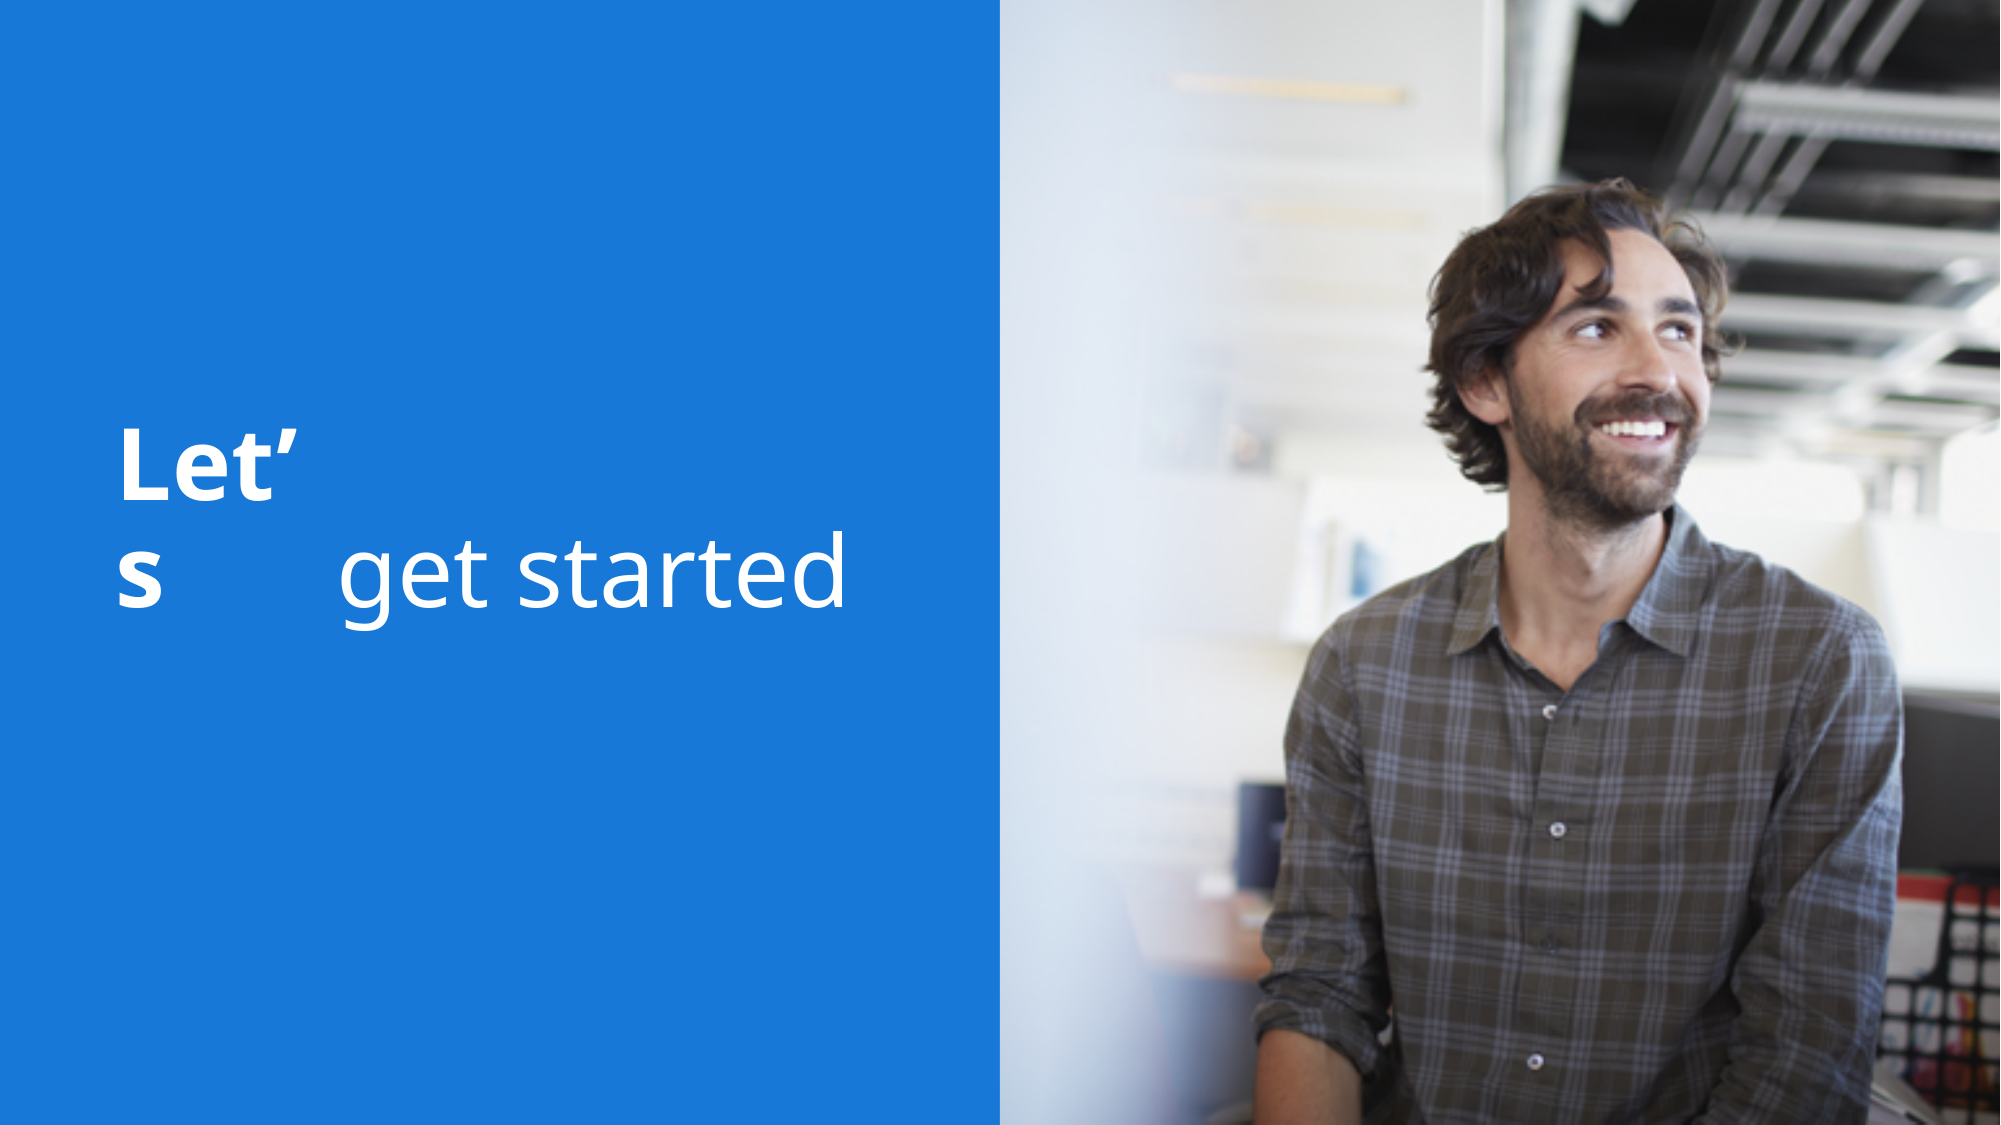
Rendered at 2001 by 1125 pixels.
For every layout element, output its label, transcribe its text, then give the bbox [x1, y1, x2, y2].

list get started [321, 473, 999, 638]
title Let’s [100, 473, 321, 638]
picture [999, 0, 2000, 1125]
